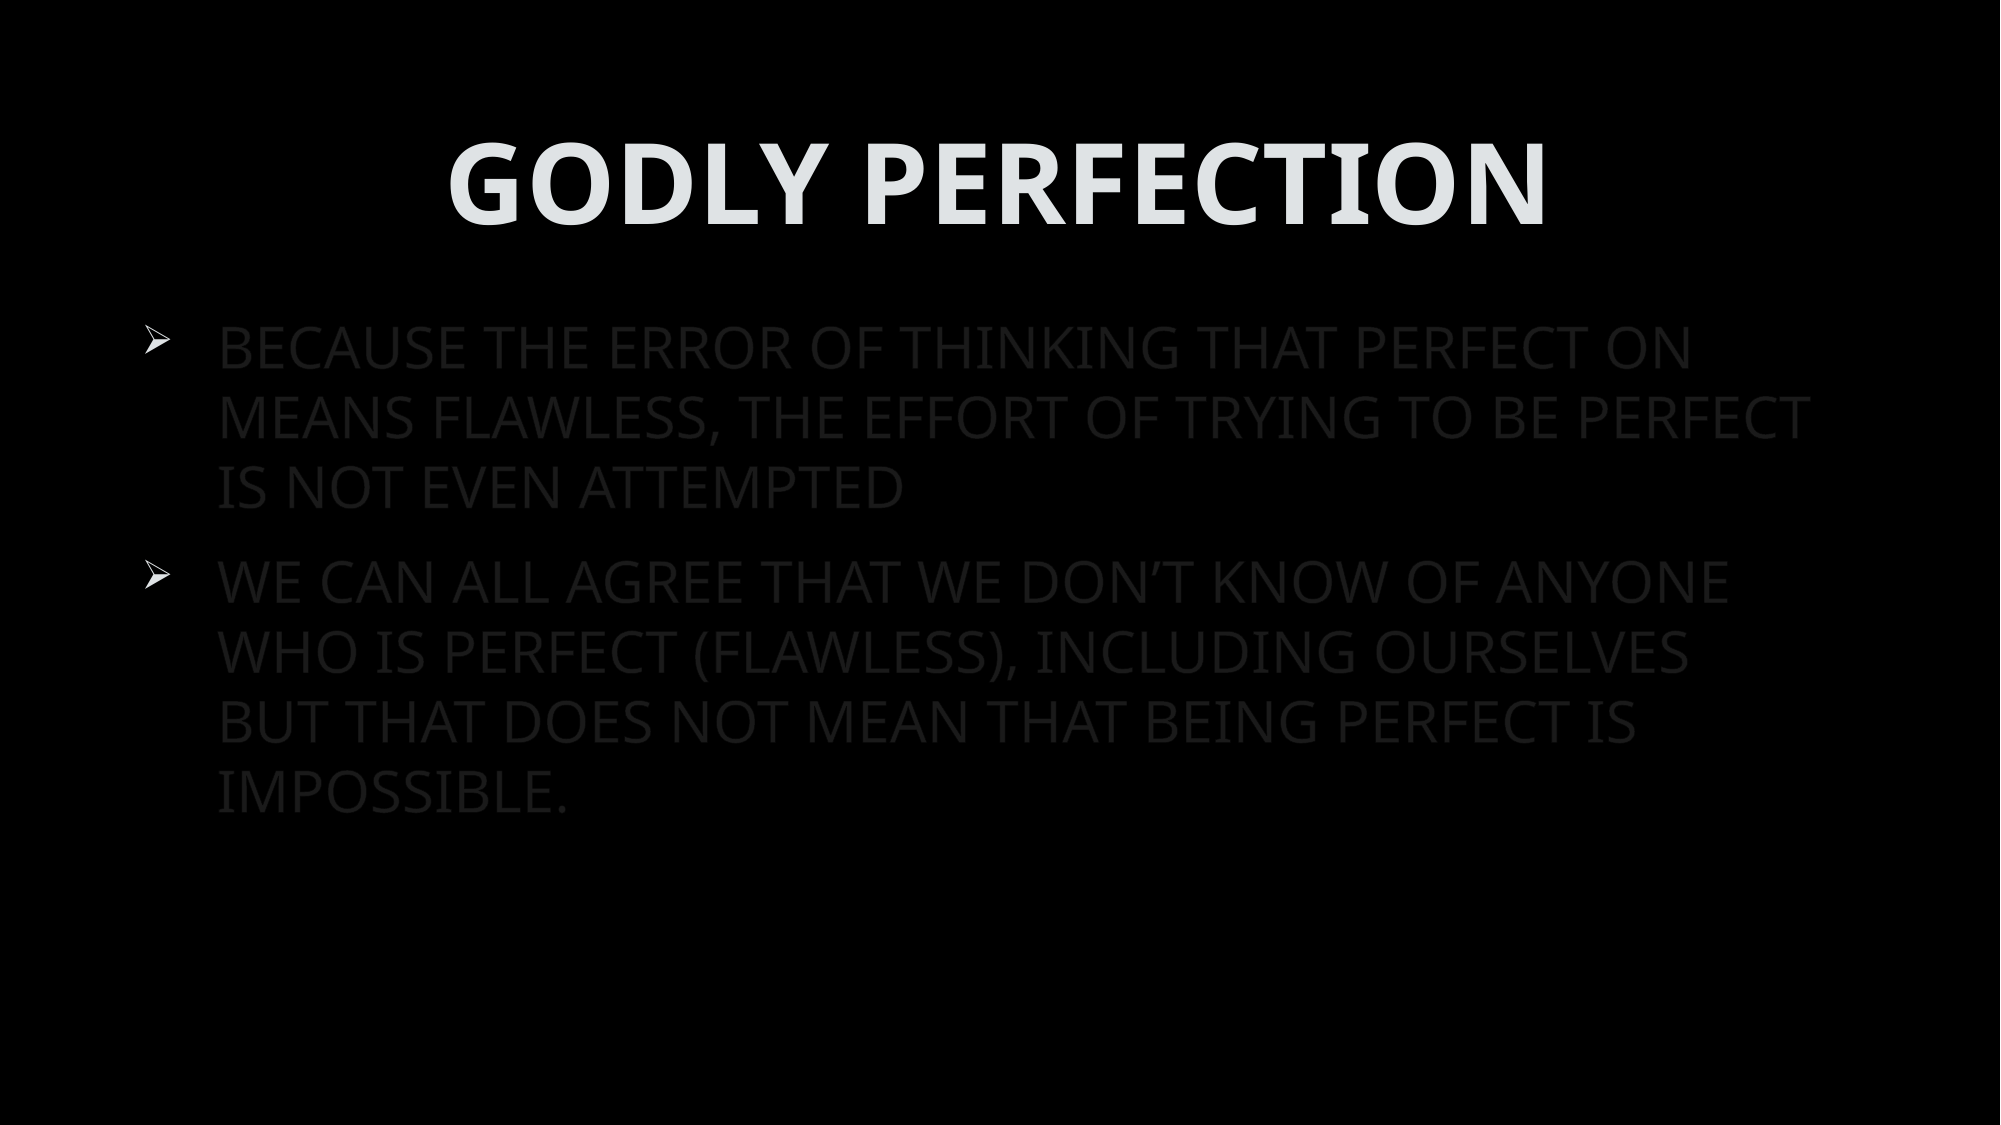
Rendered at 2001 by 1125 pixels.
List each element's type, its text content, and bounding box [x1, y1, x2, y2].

list BECAUSE THE ERROR OF THINKING THAT PERFECT ON MEANS FLAWLESS, THE EFFORT OF TRYING TO BE PERFECT IS NOT EVEN ATTEMPTED WE CAN ALL AGREE THAT WE DON’T KNOW OF ANYONE WHO IS PERFECT (FLAWLESS), INCLUDING OURSELVES BUT THAT DOES NOT MEAN THAT BEING PERFECT IS IMPOSSIBLE. [111, 302, 1830, 963]
title GODLY PERFECTION [149, 99, 1849, 260]
